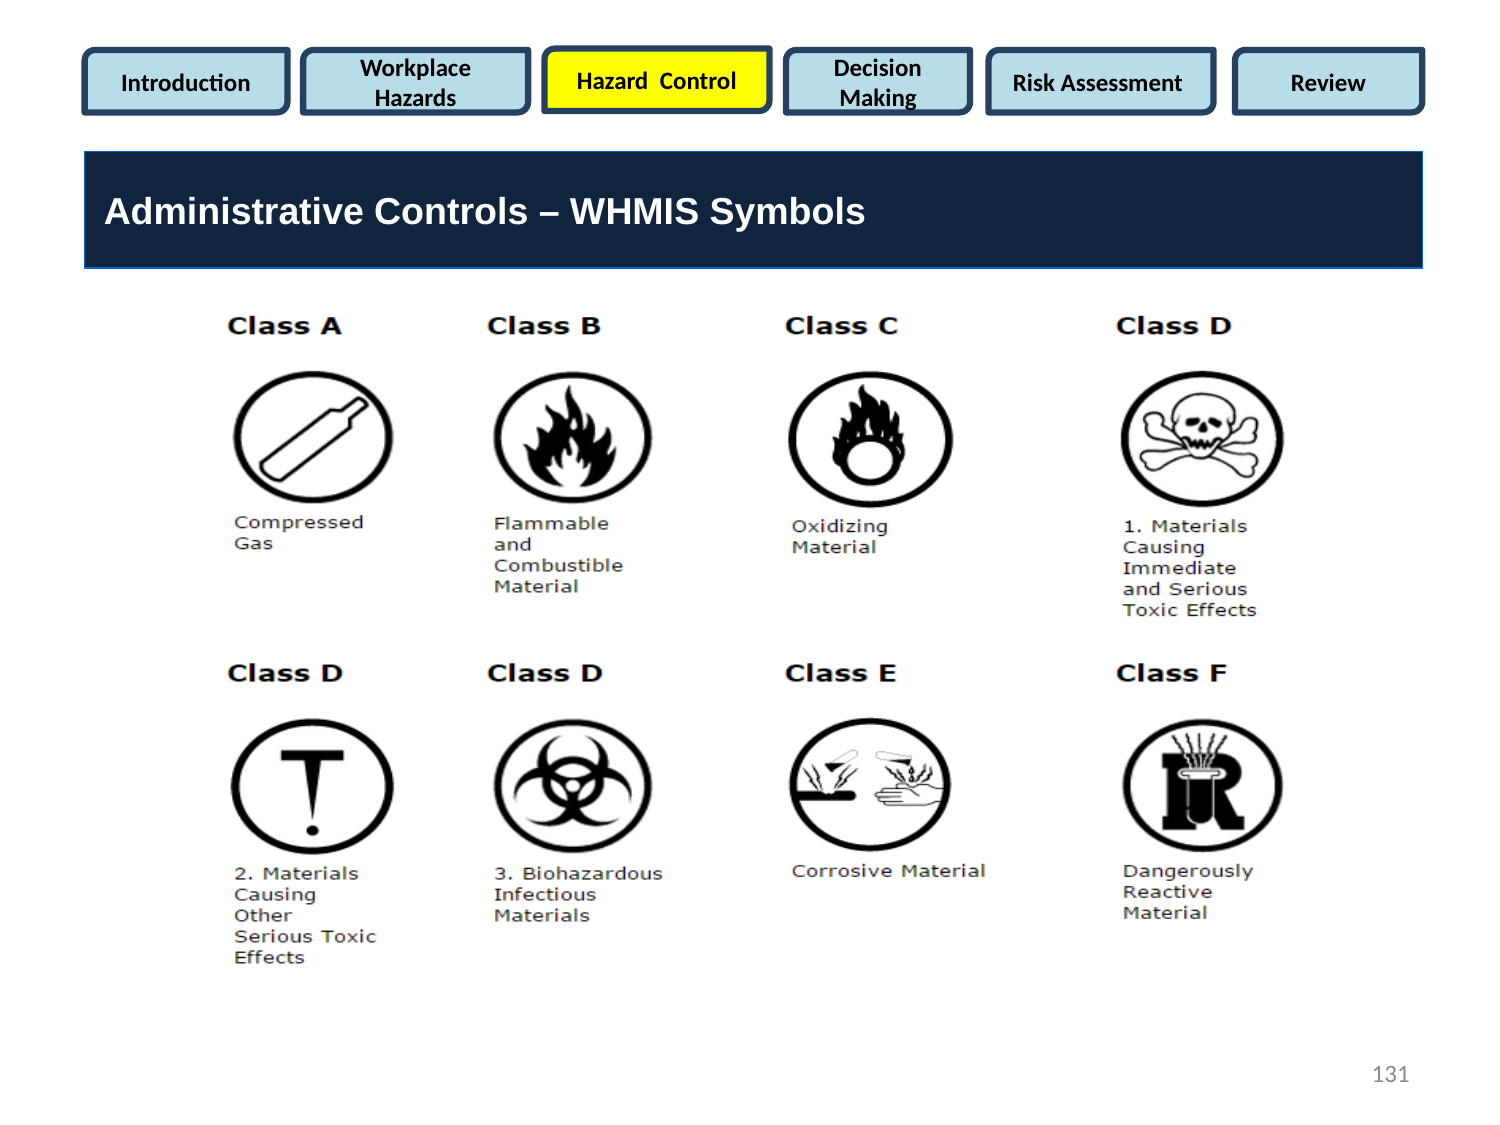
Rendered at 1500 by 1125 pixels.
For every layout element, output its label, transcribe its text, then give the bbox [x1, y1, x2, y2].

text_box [84, 48, 1423, 113]
picture [212, 299, 1313, 978]
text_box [84, 151, 1426, 269]
slide_number 131 [1074, 1042, 1425, 1103]
